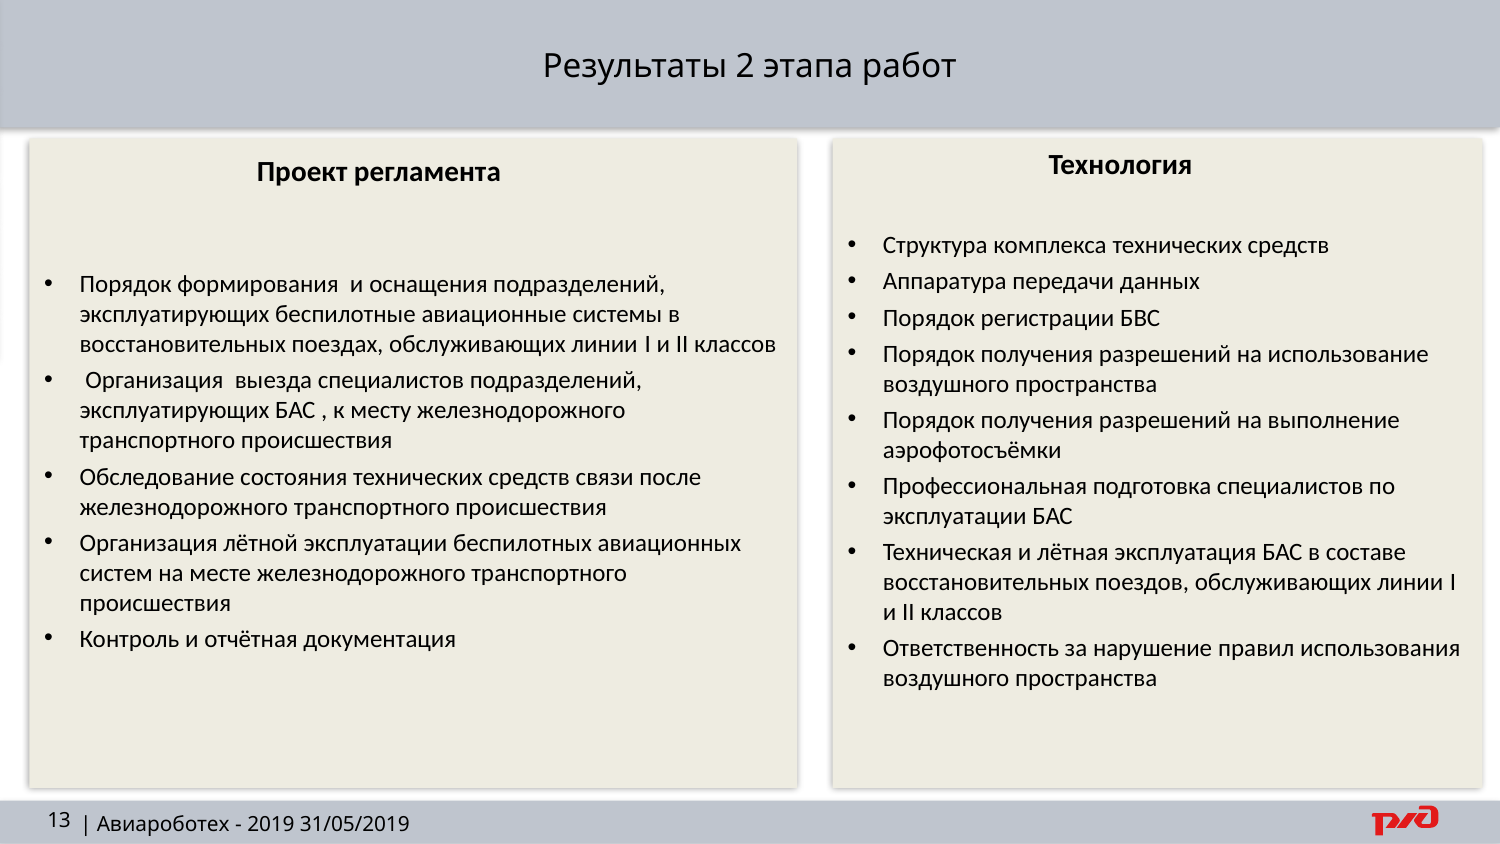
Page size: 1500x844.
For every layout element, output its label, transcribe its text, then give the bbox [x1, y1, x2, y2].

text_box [832, 137, 1483, 789]
text_box Проект регламента [242, 144, 561, 195]
title Результаты 2 этапа работ [0, 1, 1500, 127]
text_box Порядок формирования и оснащения подразделений, эксплуатирующих беспилотные авиационные системы в восстановительных поездах, обслуживающих линии I и II классов Организация выезда специалистов подразделений, эксплуатирующих БАС , к месту железнодорожного транспортного происшествия Обследование состояния технических средств связи после железнодорожного транспортного происшествия Организация лётной эксплуатации беспилотных авиационных систем на месте железнодорожного транспортного происшествия Контроль и отчётная документация [29, 138, 798, 789]
